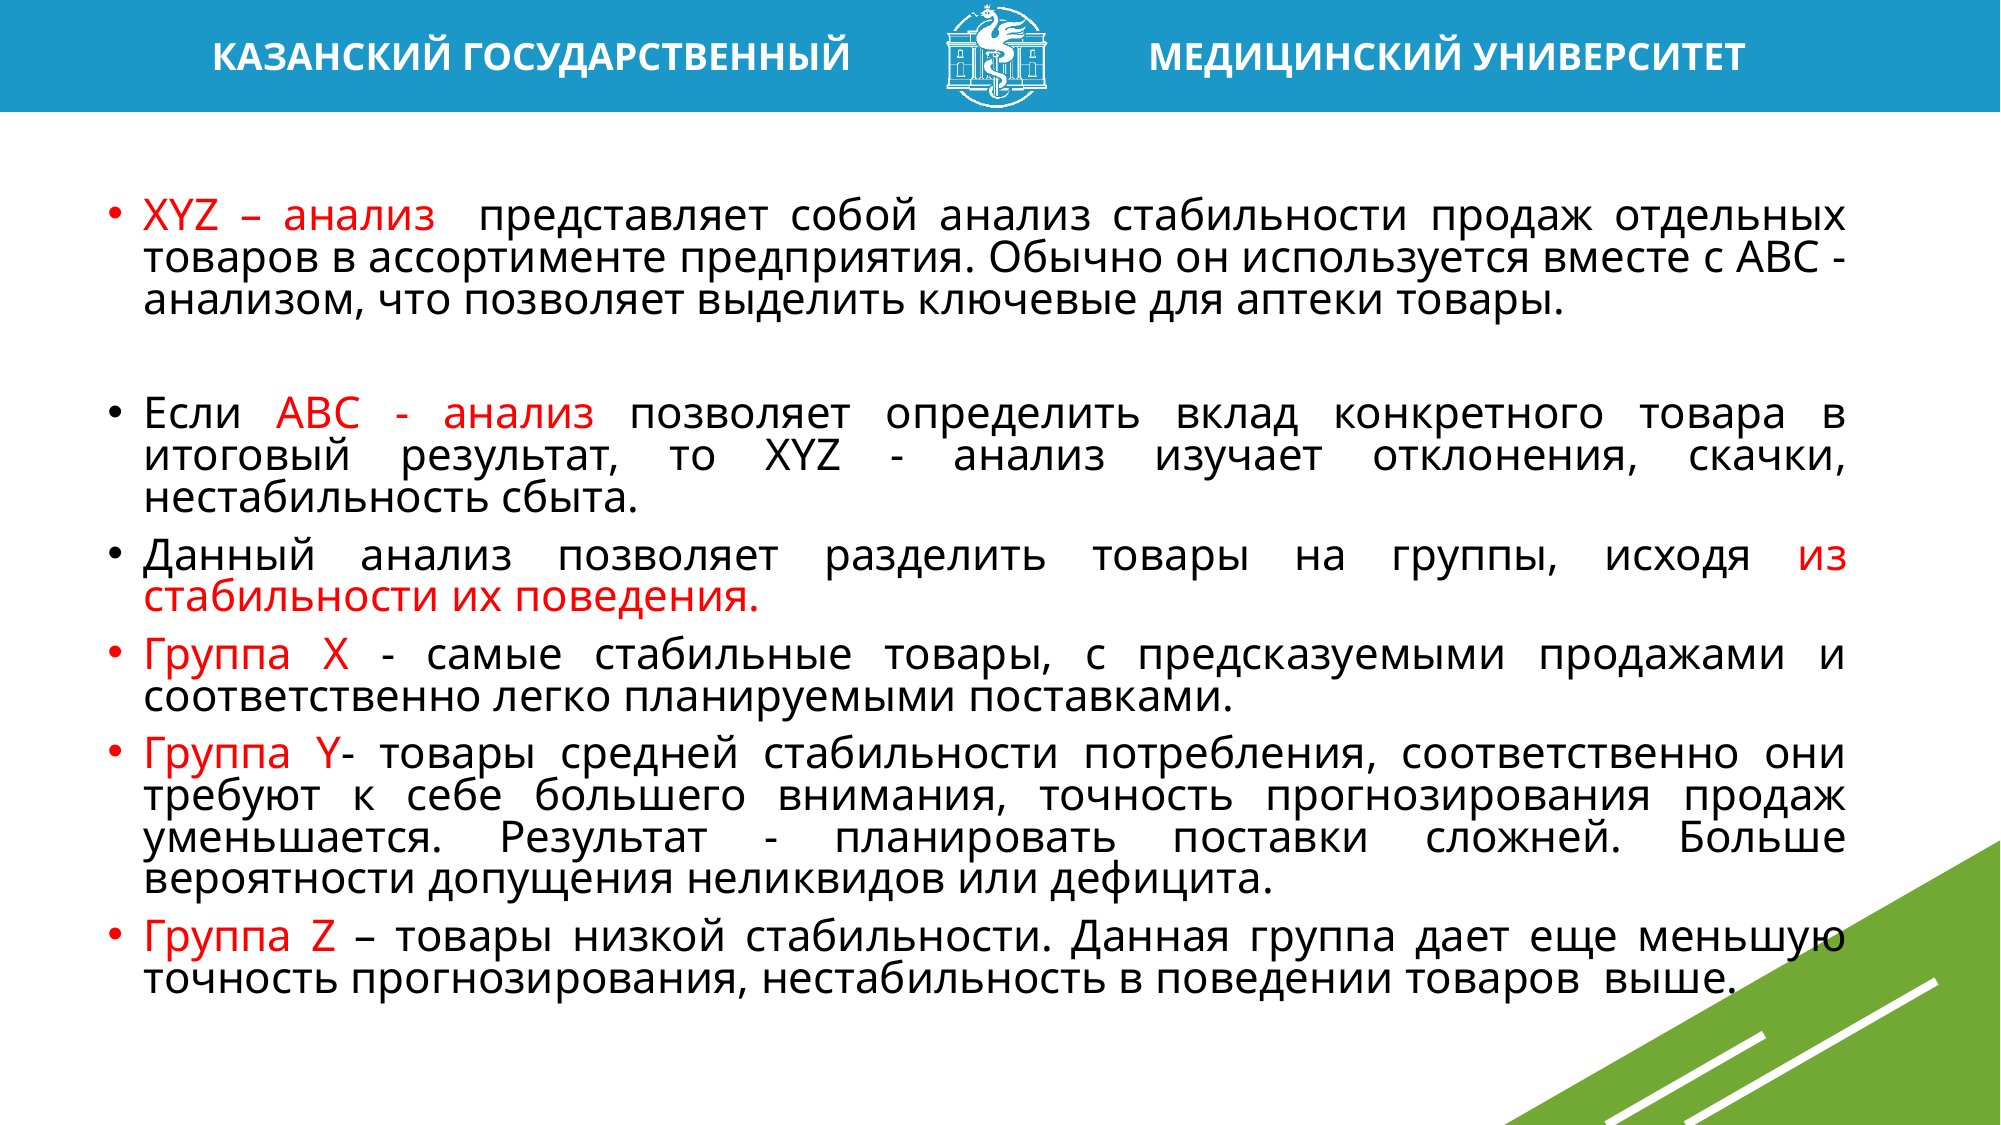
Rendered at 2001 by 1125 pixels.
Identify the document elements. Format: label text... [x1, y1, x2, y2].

list ХYZ – анализ представляет собой анализ стабильности продаж отдельных товаров в ассортименте предприятия. Обычно он используется вместе с АВС - анализом, что позволяет выделить ключевые для аптеки товары. Если АВС - анализ позволяет определить вклад конкретного товара в итоговый результат, то ХYZ - анализ изучает отклонения, скачки, нестабильность сбыта. Данный анализ позволяет разделить товары на группы, исходя из стабильности их поведения. Группа Х - самые стабильные товары, с предсказуемыми продажами и соответственно легко планируемыми поставками. Группа Y- товары средней стабильности потребления, соответственно они требуют к себе большего внимания, точность прогнозирования продаж уменьшается. Результат - планировать поставки сложней. Больше вероятности допущения неликвидов или дефицита. Группа Z – товары низкой стабильности. Данная группа дает еще меньшую точность прогнозирования, нестабильность в поведении товаров выше. [92, 189, 1863, 1014]
picture [939, 0, 1052, 112]
